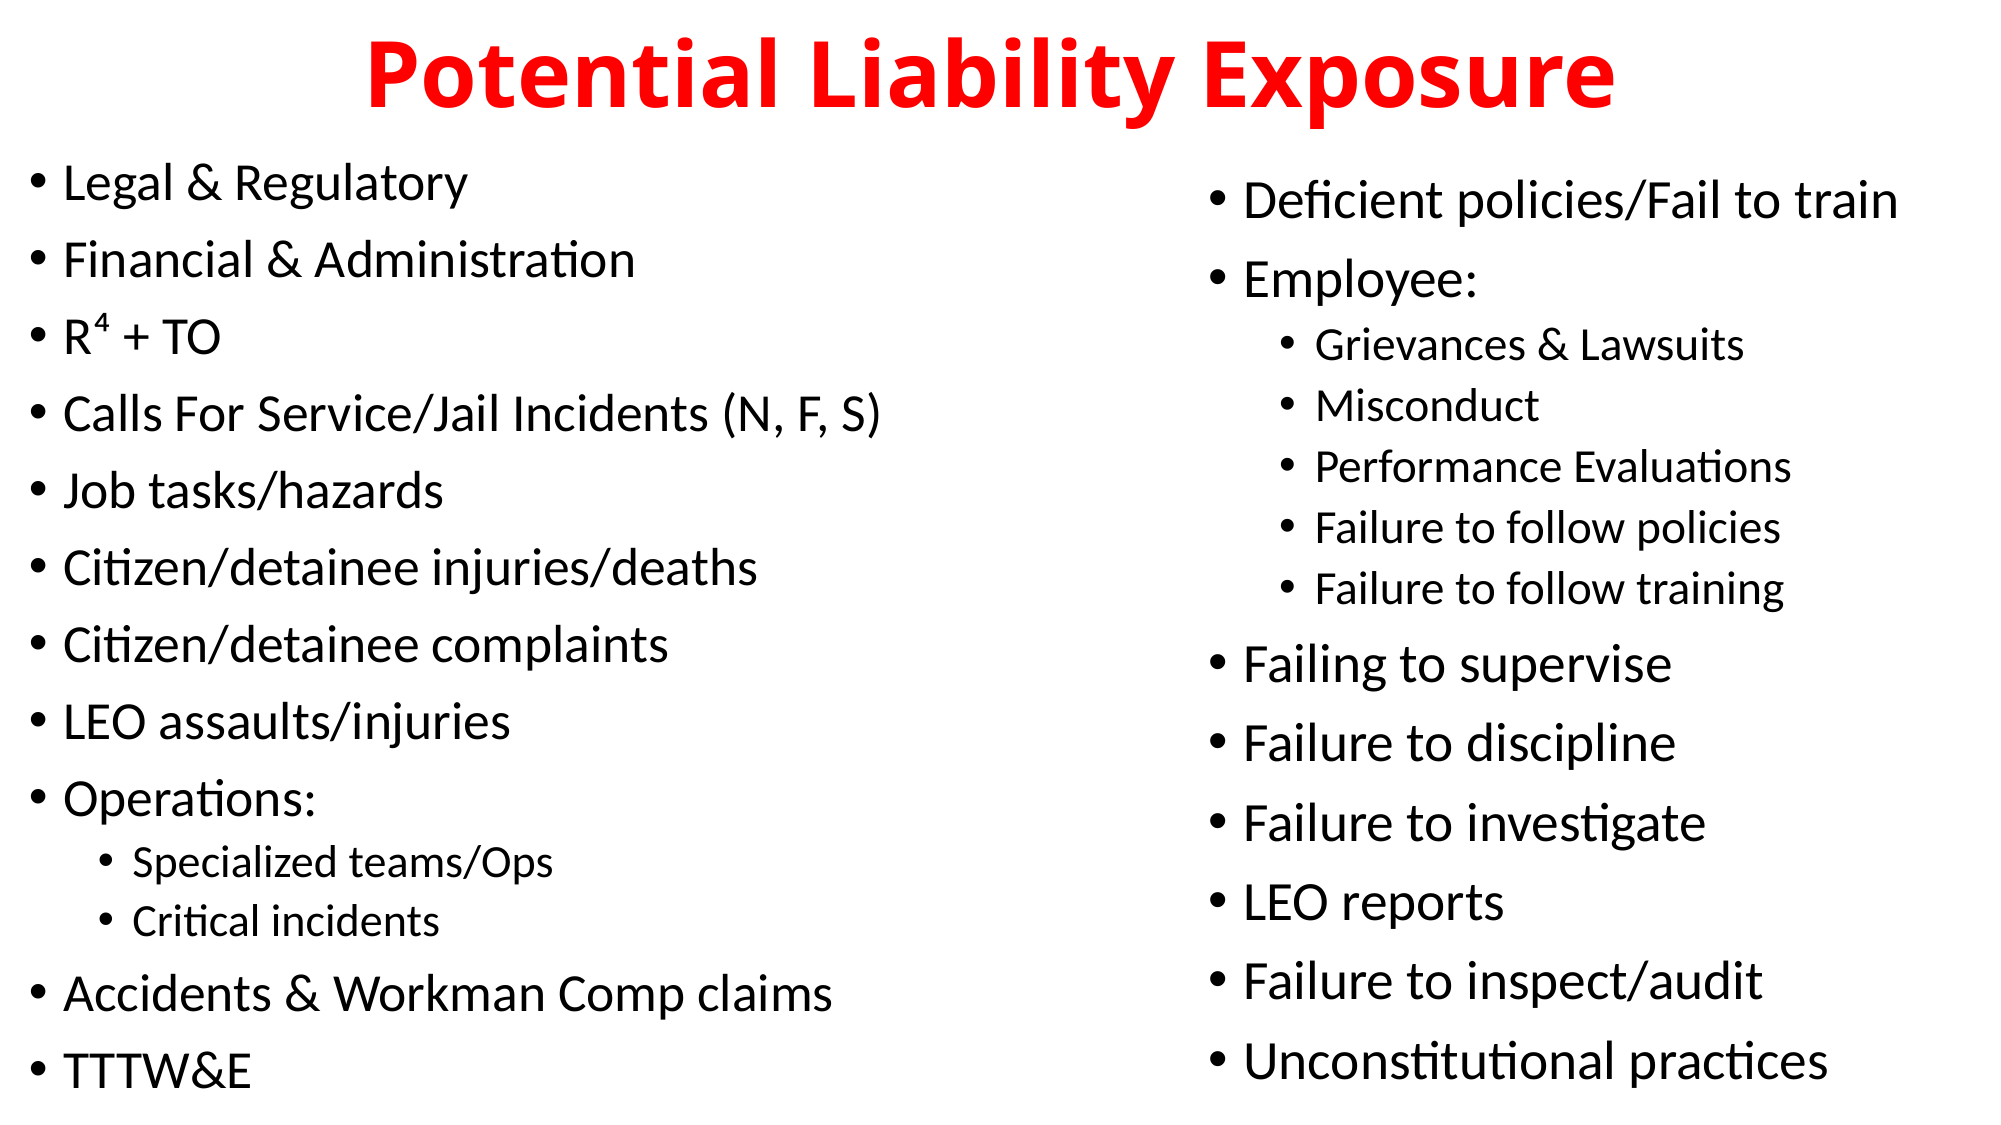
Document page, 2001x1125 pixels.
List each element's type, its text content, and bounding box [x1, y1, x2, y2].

title Potential Liability Exposure [24, 20, 1981, 136]
list Deficient policies/Fail to train Employee: Grievances & Lawsuits Misconduct Performance Evaluations Failure to follow policies Failure to follow training Failing to supervise Failure to discipline Failure to investigate LEO reports Failure to inspect/audit Unconstitutional practices [1193, 162, 1987, 1105]
list Legal & Regulatory Financial & Administration R⁴ + TO Calls For Service/Jail Incidents (N, F, S) Job tasks/hazards Citizen/detainee injuries/deaths Citizen/detainee complaints LEO assaults/injuries Operations: Specialized teams/Ops Critical incidents Accidents & Workman Comp claims TTTW&E [13, 147, 988, 1117]
